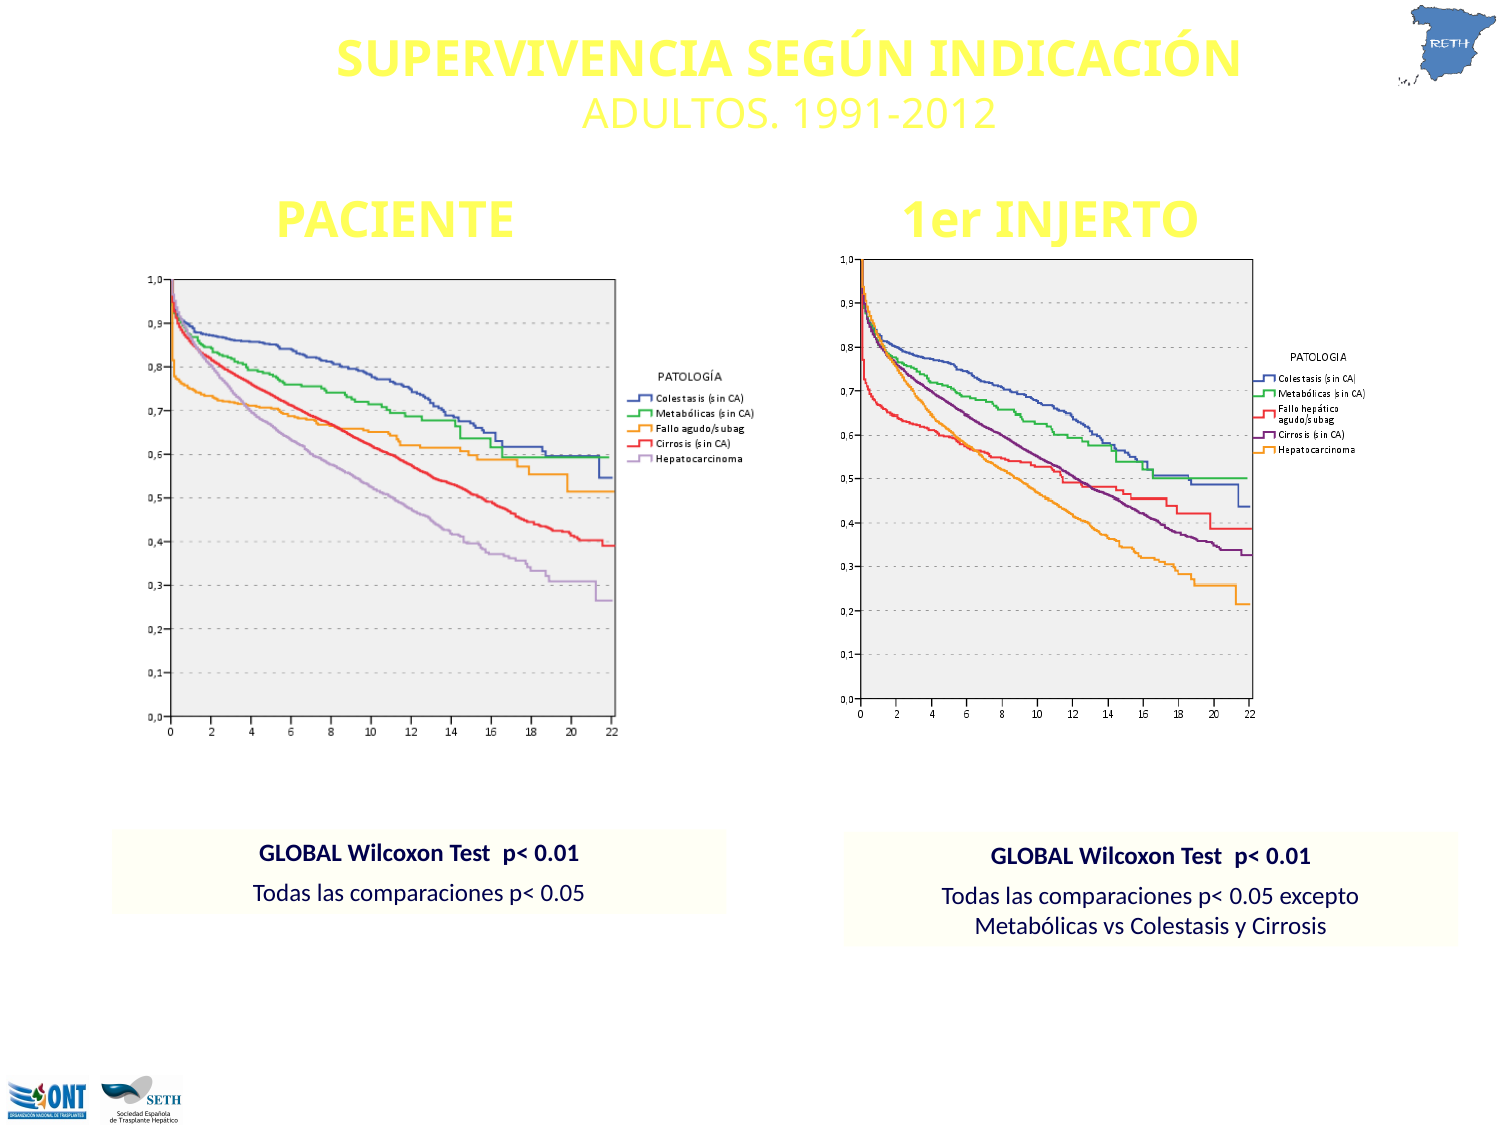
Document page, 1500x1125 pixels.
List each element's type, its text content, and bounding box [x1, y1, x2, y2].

text_box 1er INJERTO [868, 180, 1235, 245]
text_box SUPERVIVENCIA SEGÚN INDICACIÓN ADULTOS. 1991-2012 [186, 19, 1394, 144]
picture [1397, 5, 1497, 89]
picture [132, 266, 776, 770]
picture [826, 246, 1395, 753]
text_box GLOBAL Wilcoxon Test p< 0.01 Todas las comparaciones p< 0.05 excepto Metabólicas vs Colestasis y Cirrosis [843, 831, 1459, 947]
picture [6, 1075, 89, 1125]
text_box GLOBAL Wilcoxon Test p< 0.01 Todas las comparaciones p< 0.05 [112, 829, 727, 914]
text_box PACIENTE [242, 180, 550, 256]
